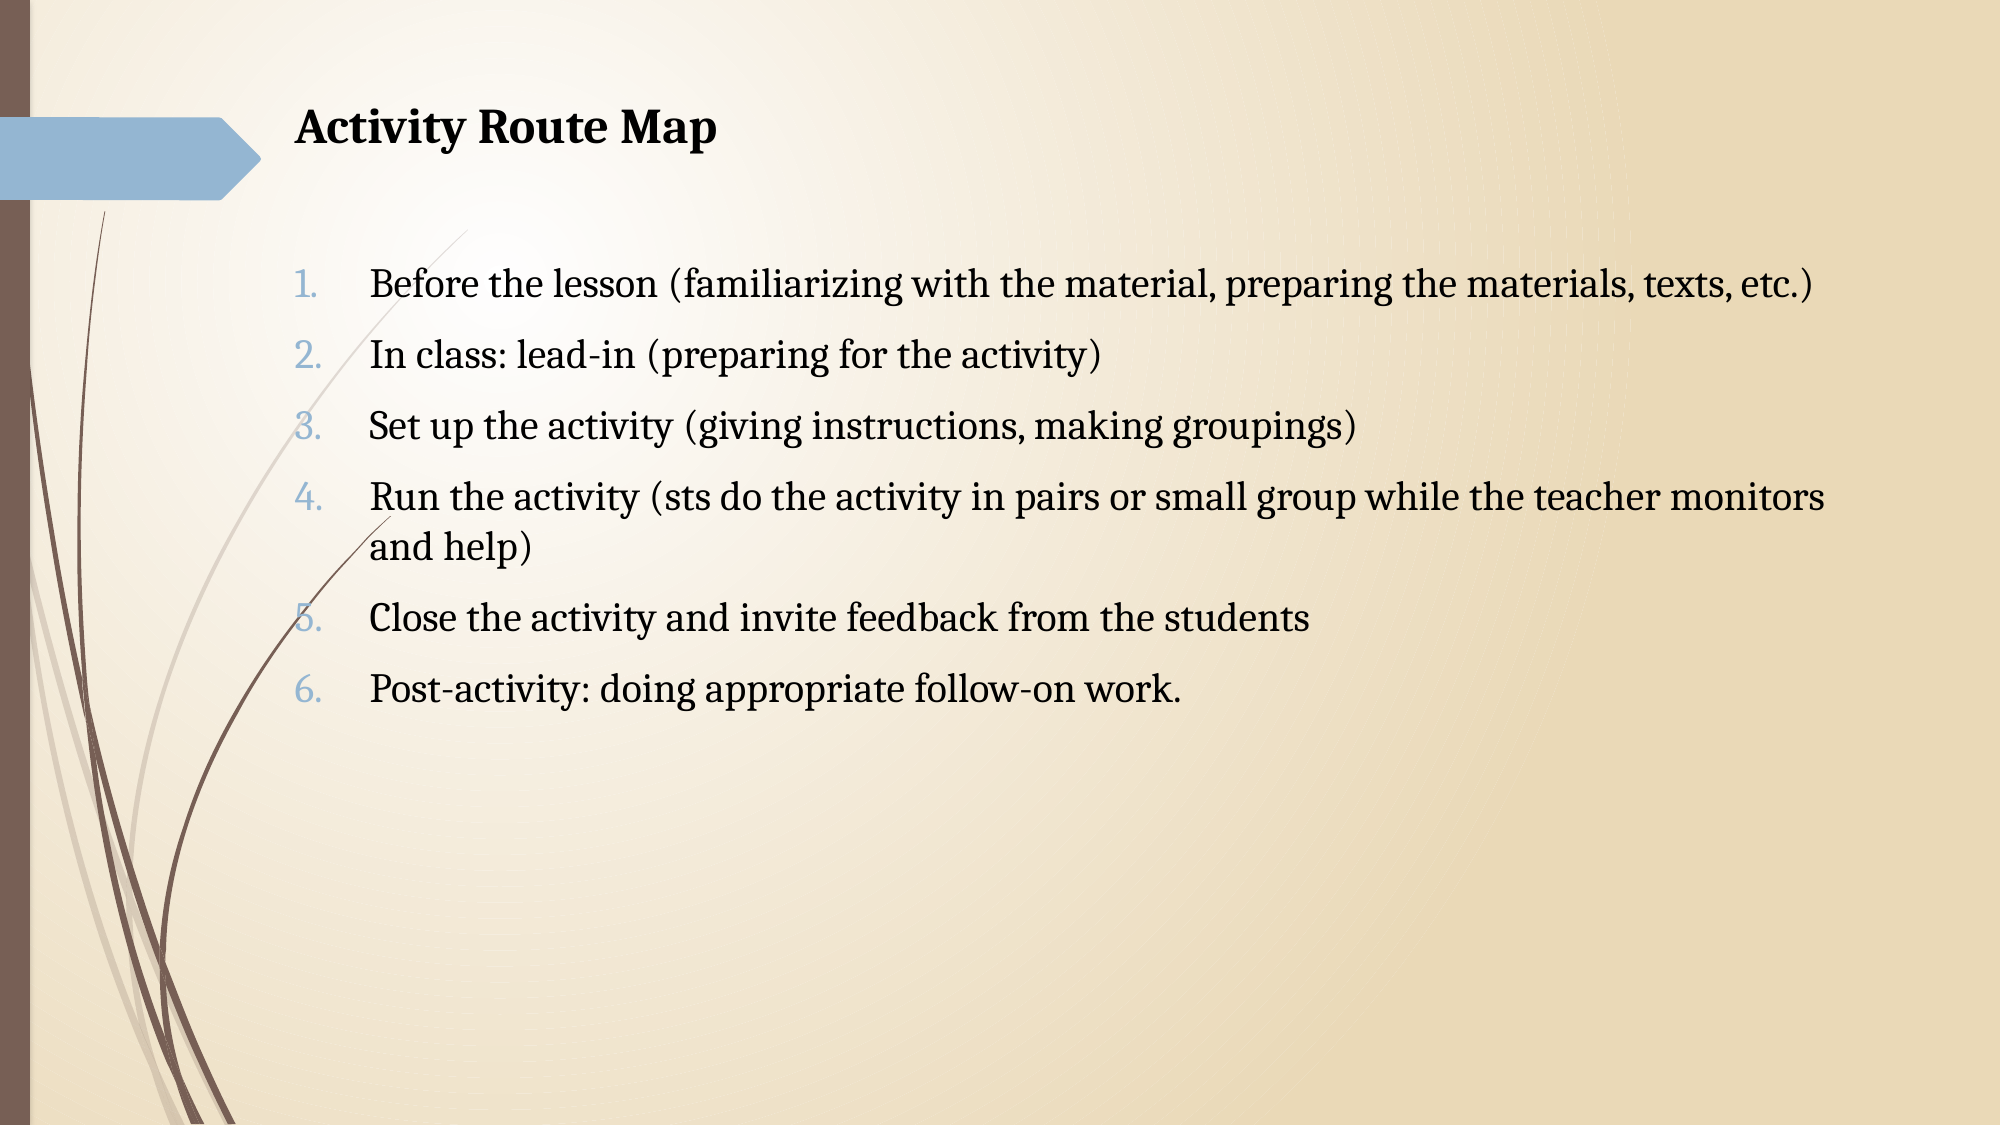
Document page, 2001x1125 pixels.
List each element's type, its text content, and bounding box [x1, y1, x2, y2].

list Activity Route Map Before the lesson (familiarizing with the material, preparing the materials, texts, etc.) In class: lead-in (preparing for the activity) Set up the activity (giving instructions, making groupings) Run the activity (sts do the activity in pairs or small group while the teacher monitors and help) Close the activity and invite feedback from the students Post-activity: doing appropriate follow-on work. [279, 86, 1888, 970]
